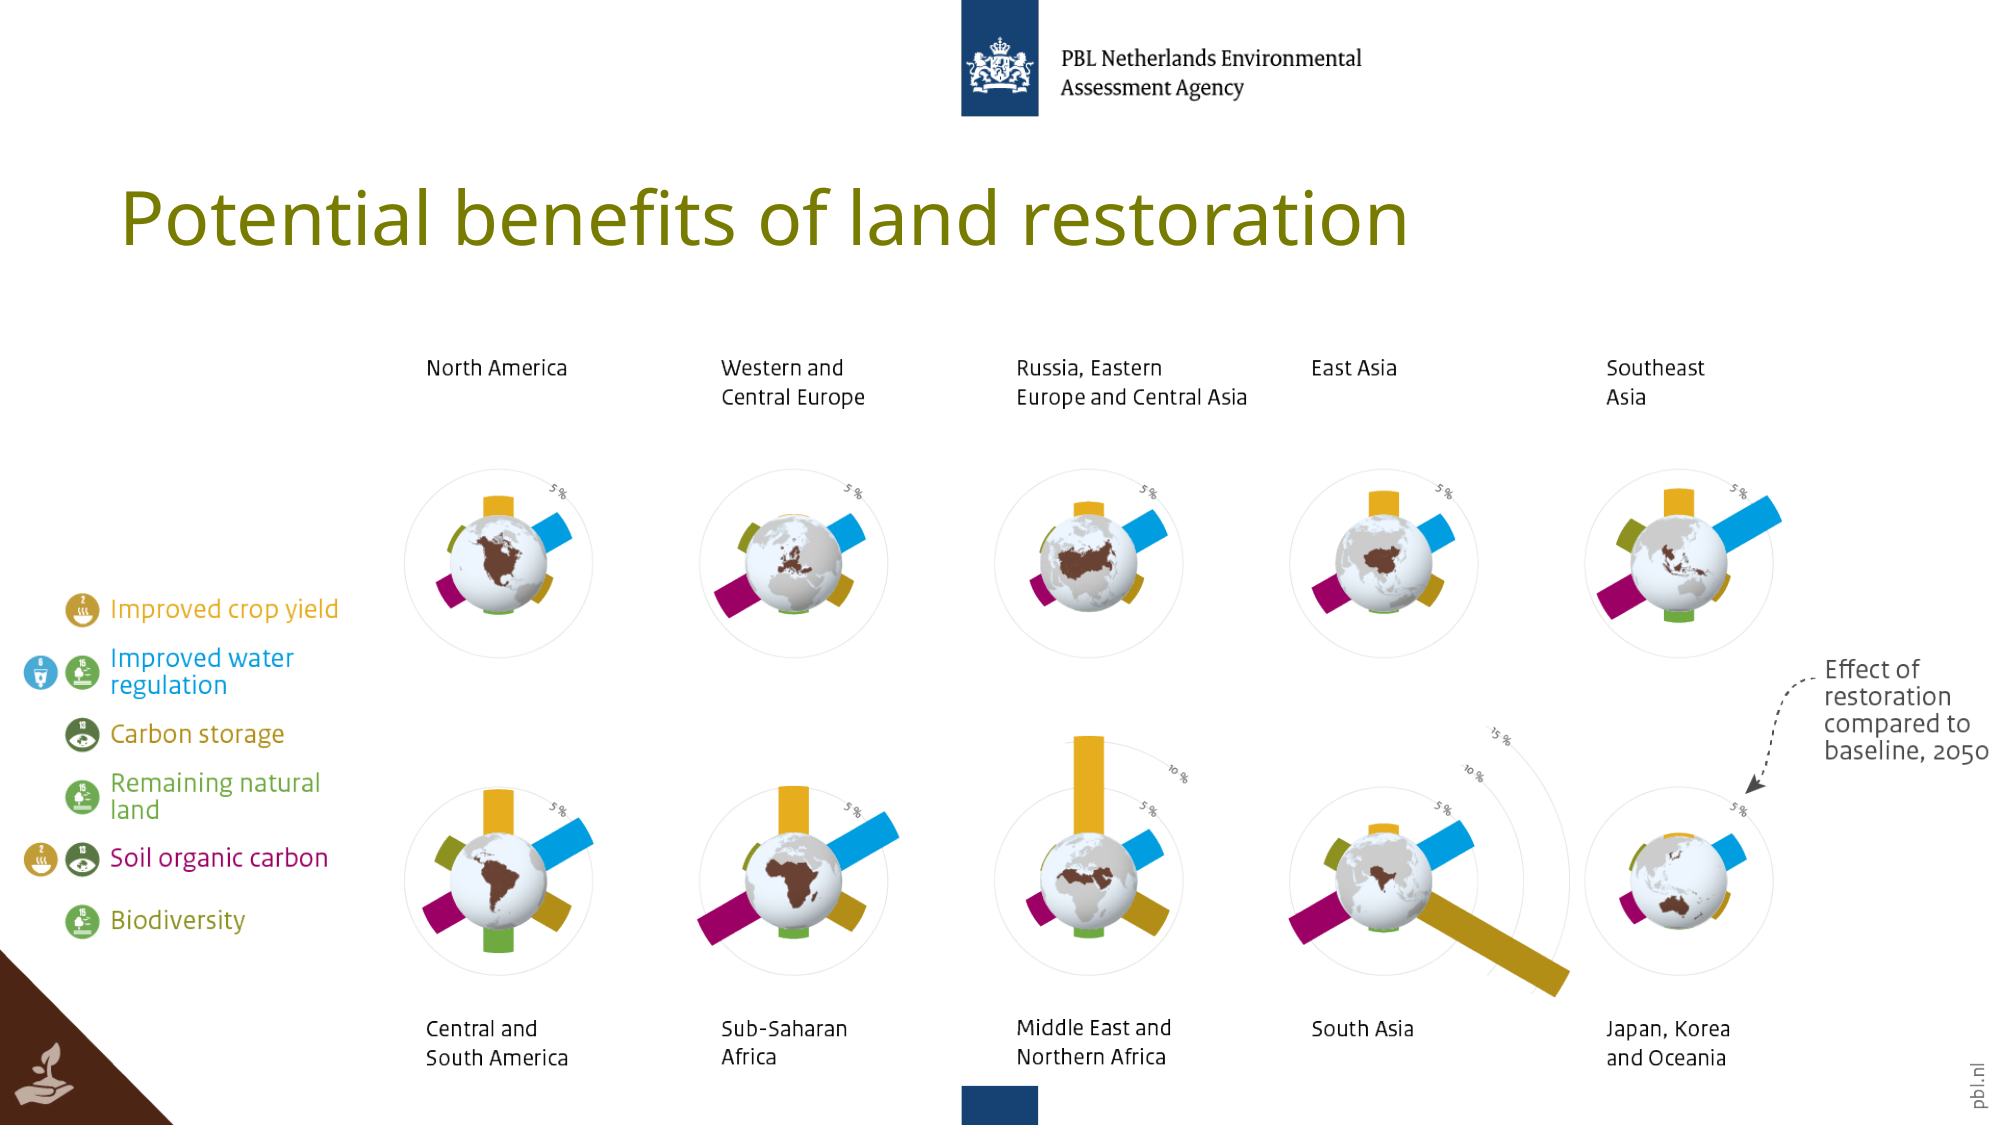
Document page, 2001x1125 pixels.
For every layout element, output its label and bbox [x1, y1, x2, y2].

list [0, 0, 2000, 1125]
